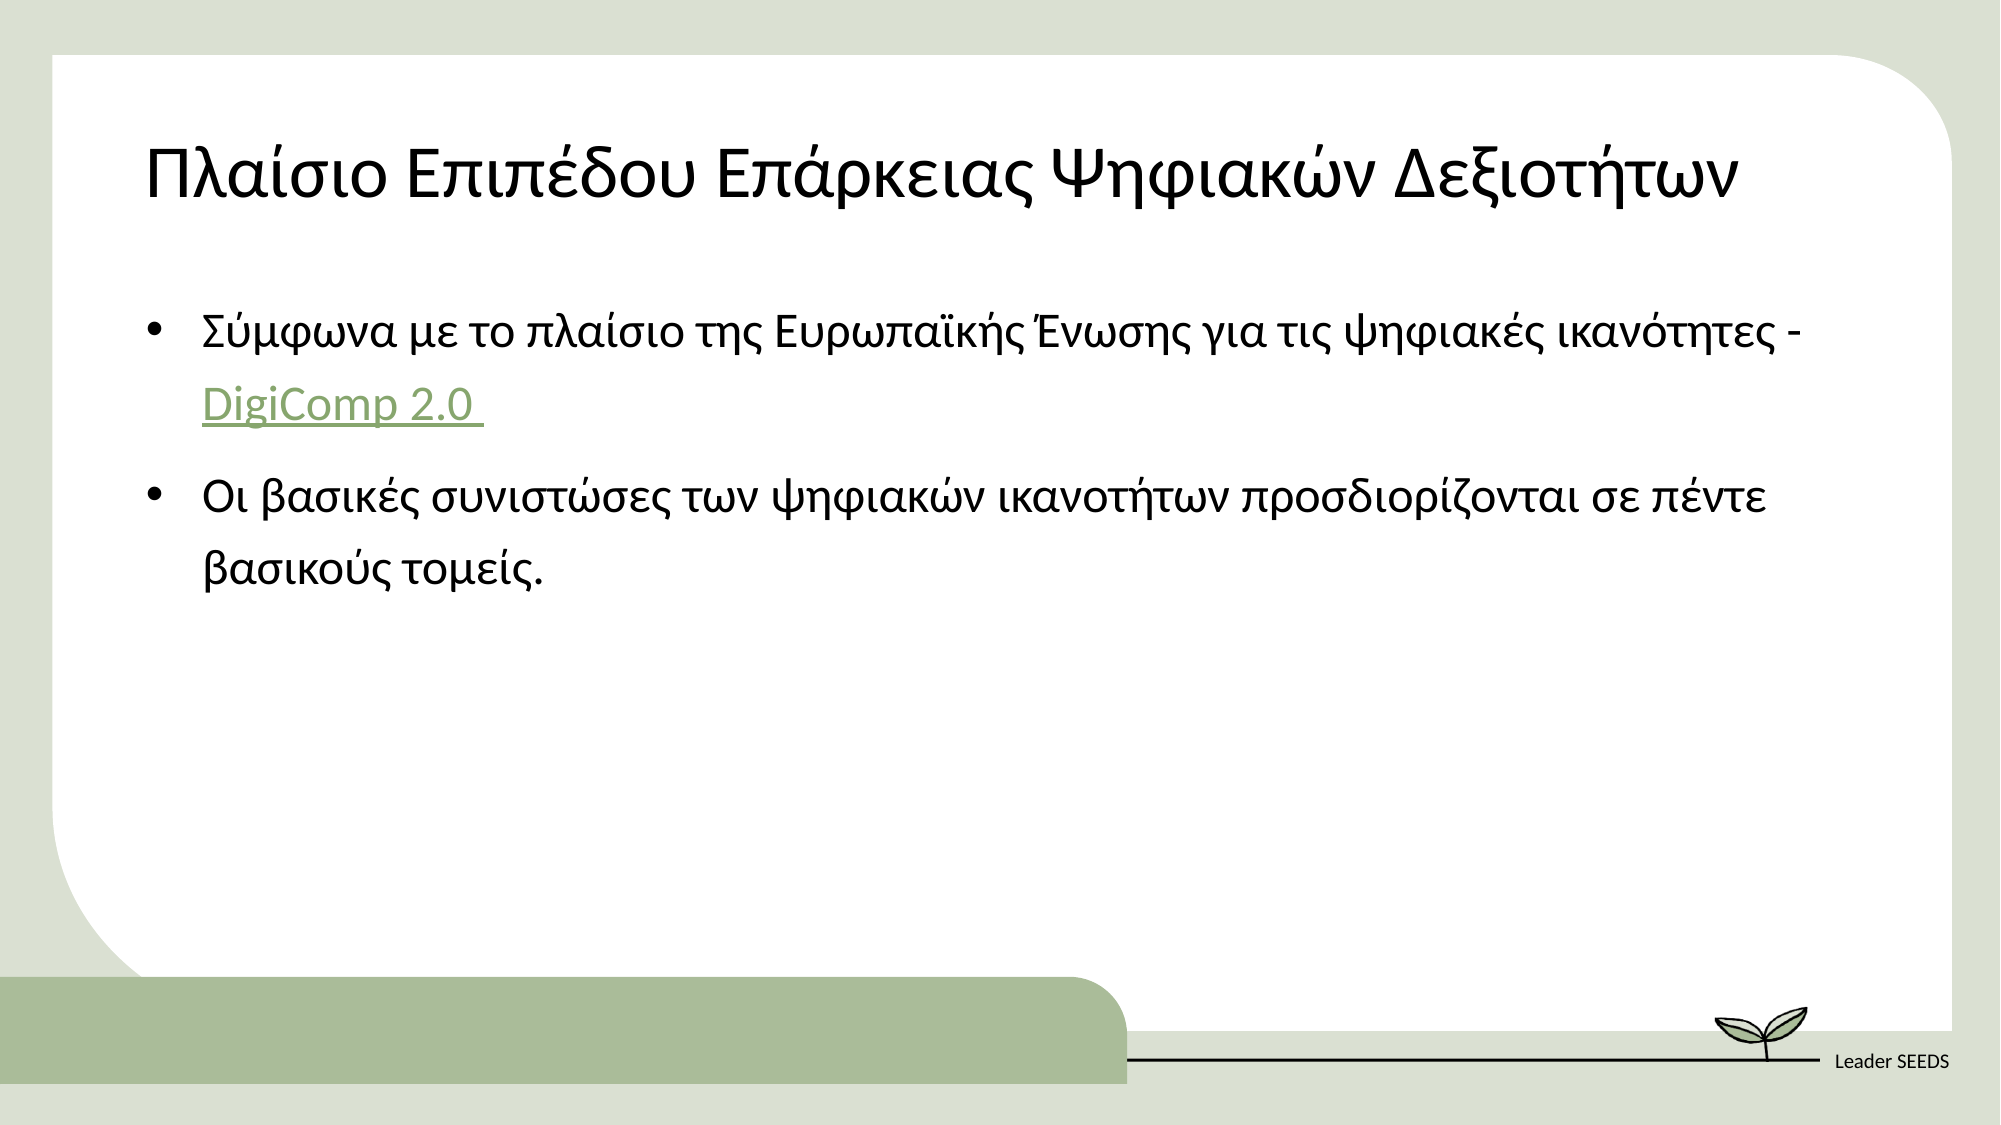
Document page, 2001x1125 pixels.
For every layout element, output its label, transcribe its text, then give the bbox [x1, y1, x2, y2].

list Σύμφωνα με το πλαίσιο της Ευρωπαϊκής Ένωσης για τις ψηφιακές ικανότητες - DigiComp 2.0 Οι βασικές συνιστώσες των ψηφιακών ικανοτήτων προσδιορίζονται σε πέντε βασικούς τομείς. [130, 278, 1869, 968]
list Πλαίσιο Επιπέδου Επάρκειας Ψηφιακών Δεξιοτήτων [130, 124, 1869, 257]
